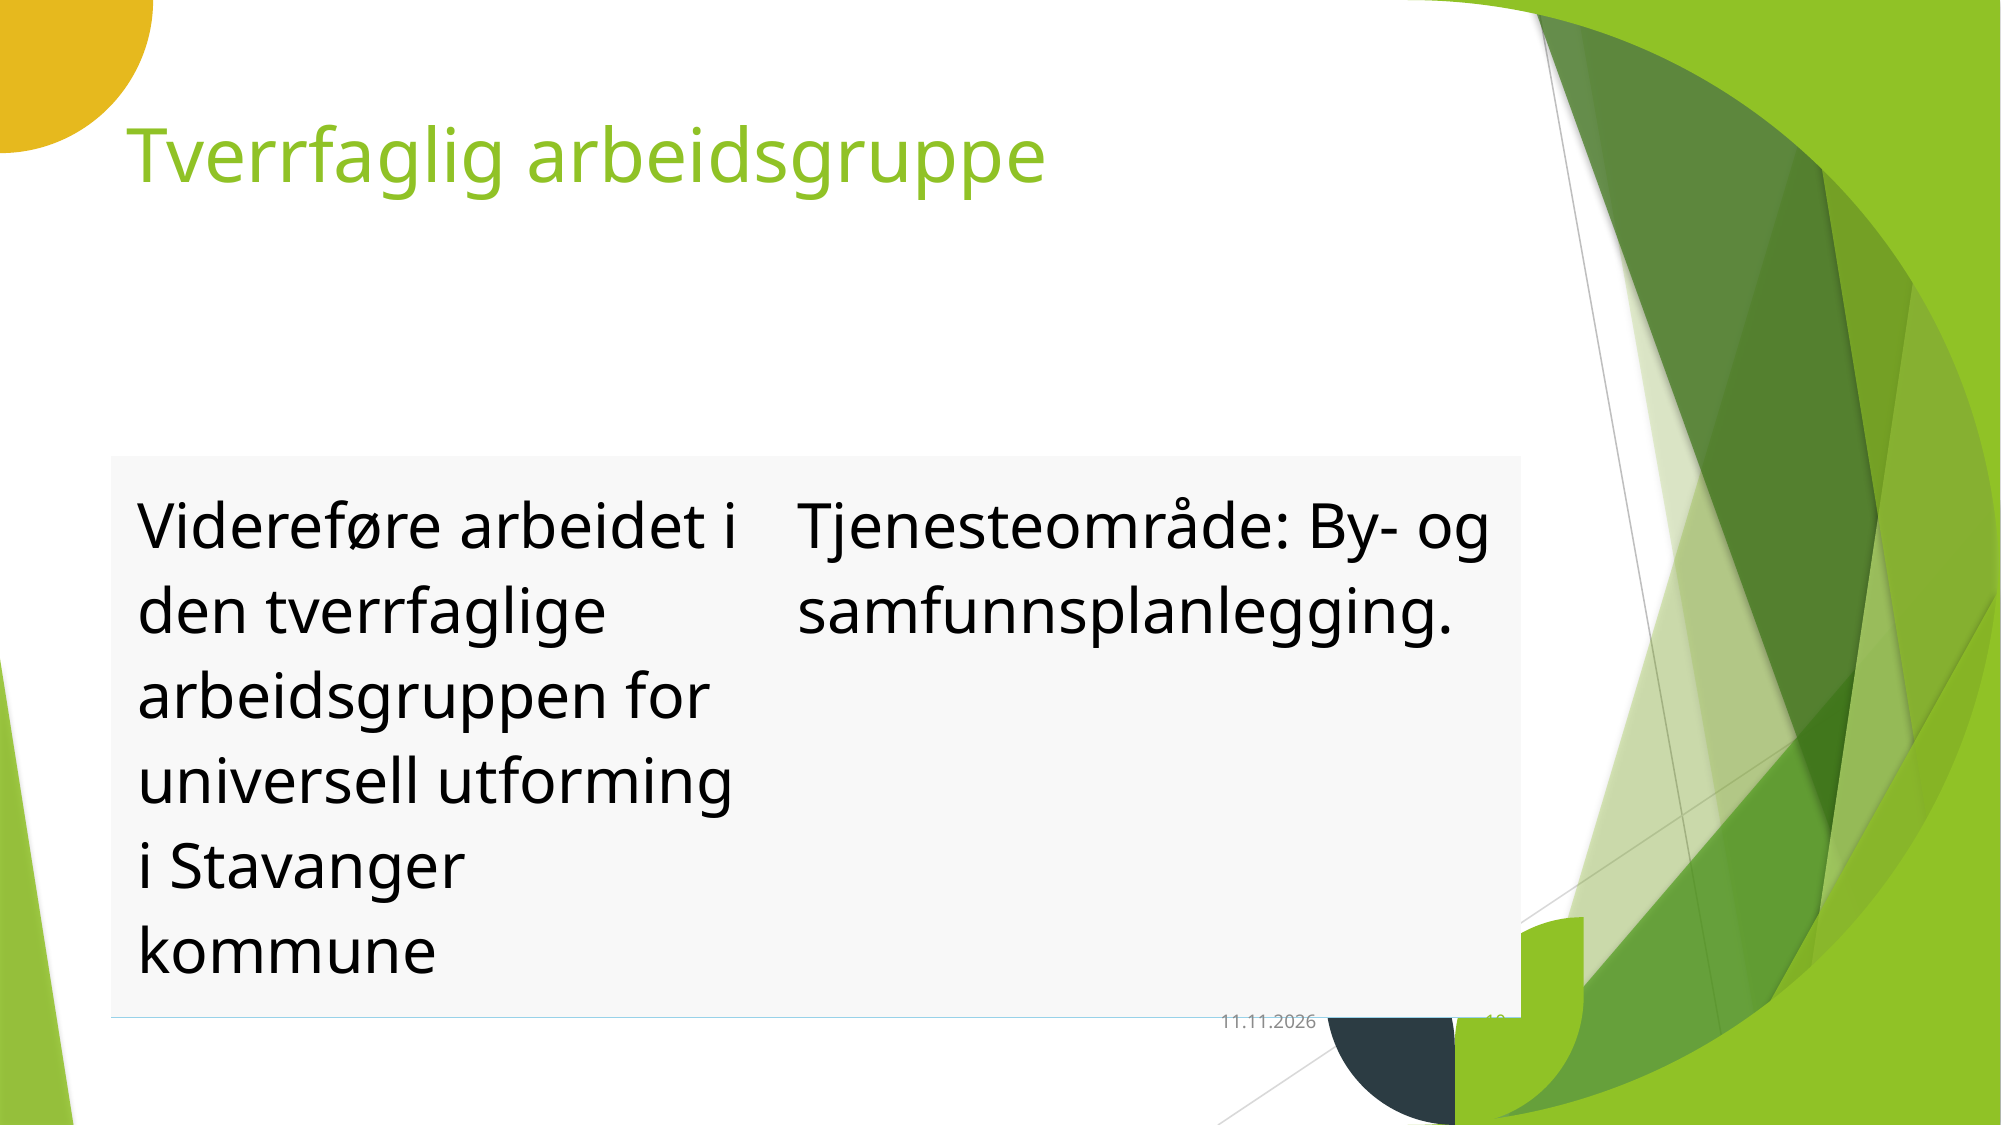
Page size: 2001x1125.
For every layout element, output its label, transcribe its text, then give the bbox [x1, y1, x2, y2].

title Tverrfaglig arbeidsgruppe [111, 99, 1522, 317]
slide_number 10 [1409, 991, 1522, 1051]
table_header Tjenesteområde: By- og samfunnsplanlegging. [771, 456, 1521, 1017]
table_header Videreføre arbeidet i den tverrfaglige arbeidsgruppen for universell utforming i Stavanger kommune [111, 456, 771, 1017]
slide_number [1181, 991, 1332, 1051]
